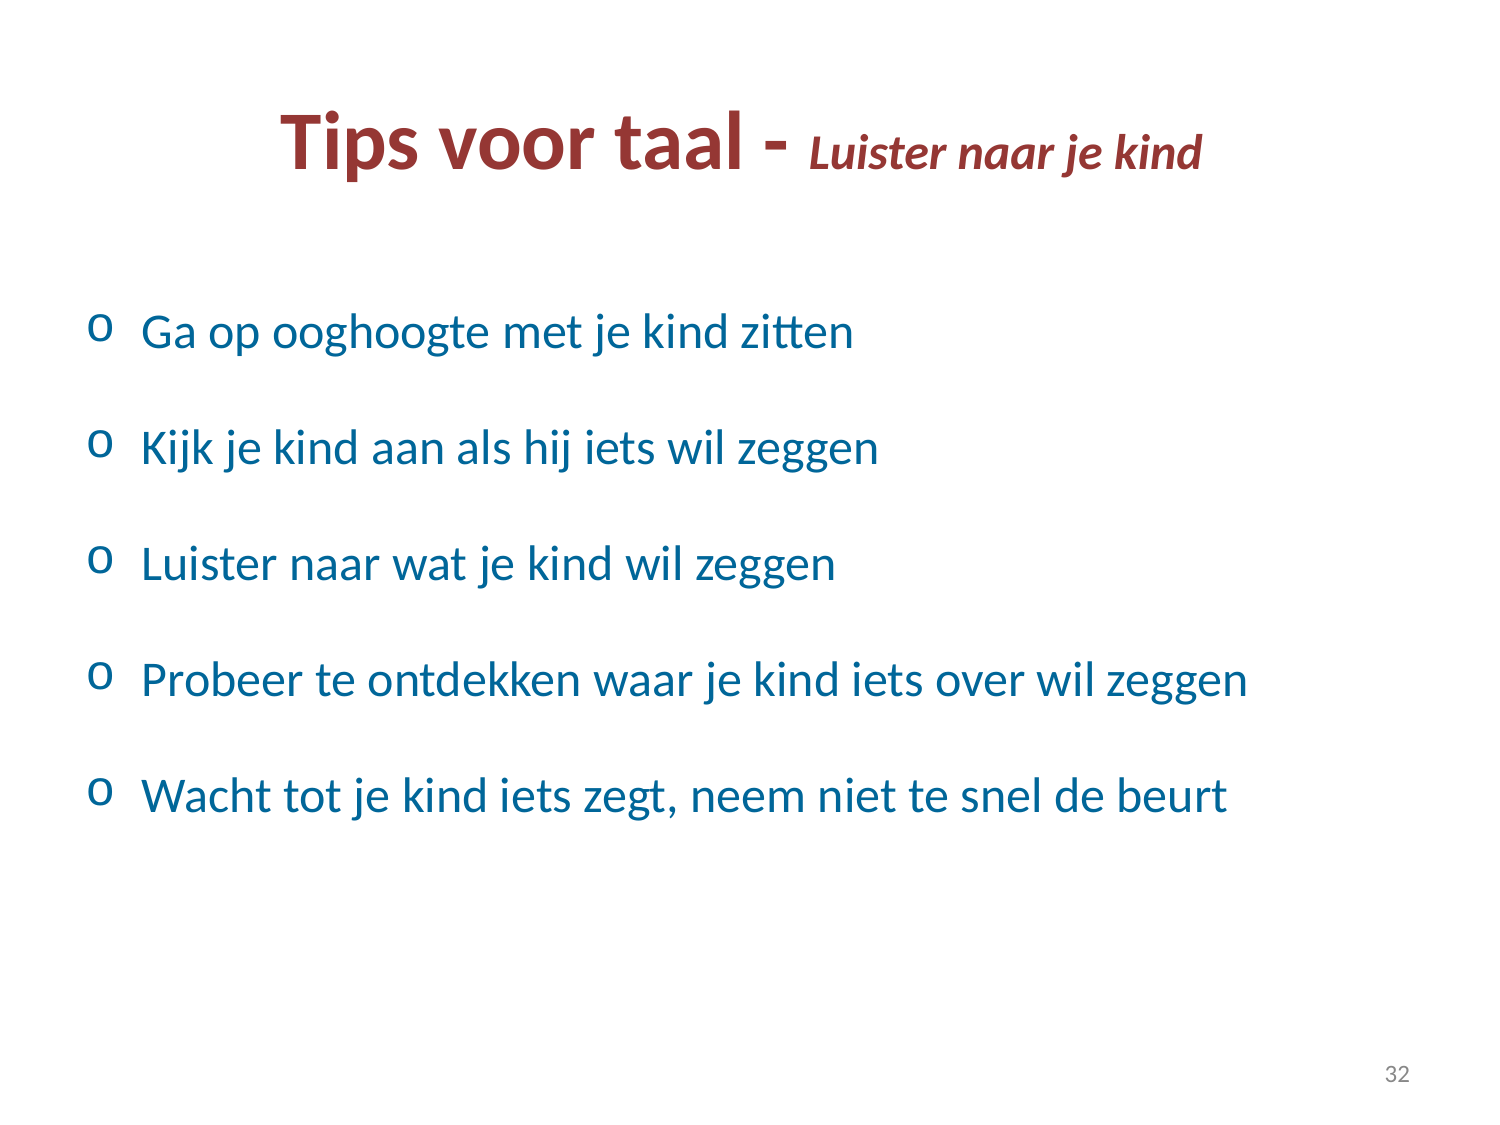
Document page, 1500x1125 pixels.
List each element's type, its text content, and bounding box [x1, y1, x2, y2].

title Tips voor taal - Luister naar je kind [67, 42, 1418, 231]
list Ga op ooghoogte met je kind zitten Kijk je kind aan als hij iets wil zeggen Luister naar wat je kind wil zeggen Probeer te ontdekken waar je kind iets over wil zeggen Wacht tot je kind iets zegt, neem niet te snel de beurt [70, 303, 1418, 1043]
slide_number ‹#› [1074, 1042, 1425, 1103]
